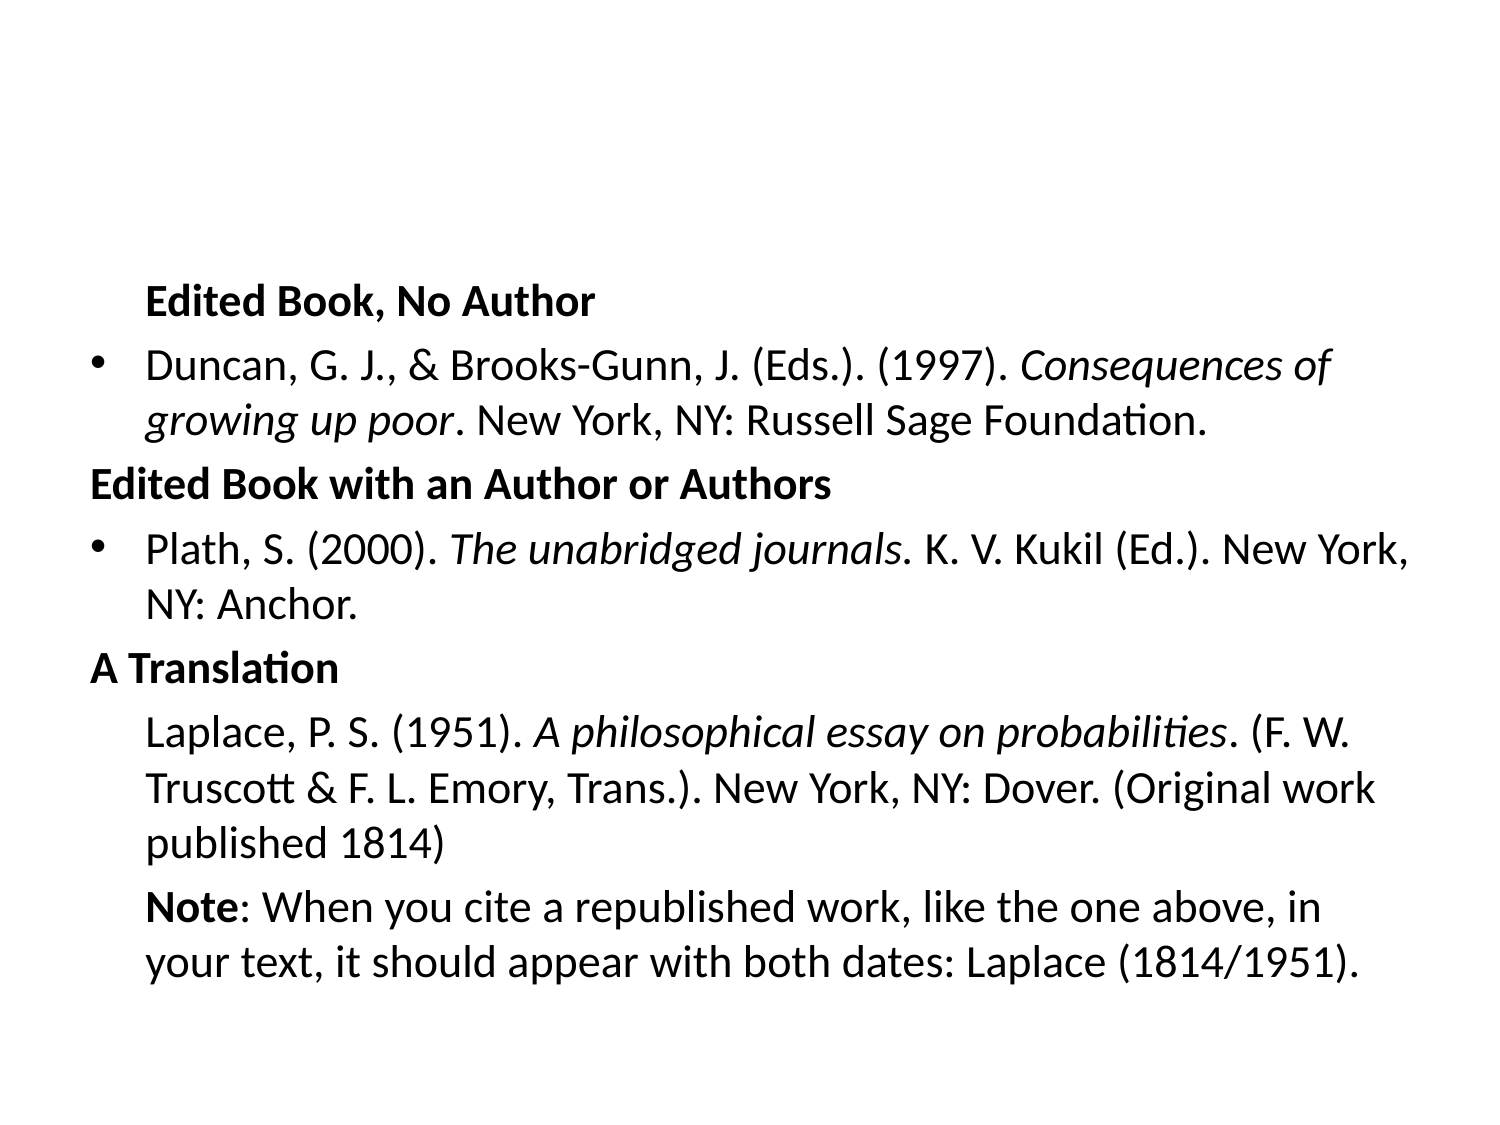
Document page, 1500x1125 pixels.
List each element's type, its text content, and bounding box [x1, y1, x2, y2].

list Edited Book, No Author Duncan, G. J., & Brooks-Gunn, J. (Eds.). (1997). Consequences of growing up poor. New York, NY: Russell Sage Foundation. Edited Book with an Author or Authors Plath, S. (2000). The unabridged journals. K. V. Kukil (Ed.). New York, NY: Anchor. A Translation Laplace, P. S. (1951). A philosophical essay on probabilities. (F. W. Truscott & F. L. Emory, Trans.). New York, NY: Dover. (Original work published 1814) Note: When you cite a republished work, like the one above, in your text, it should appear with both dates: Laplace (1814/1951). [75, 262, 1425, 1005]
